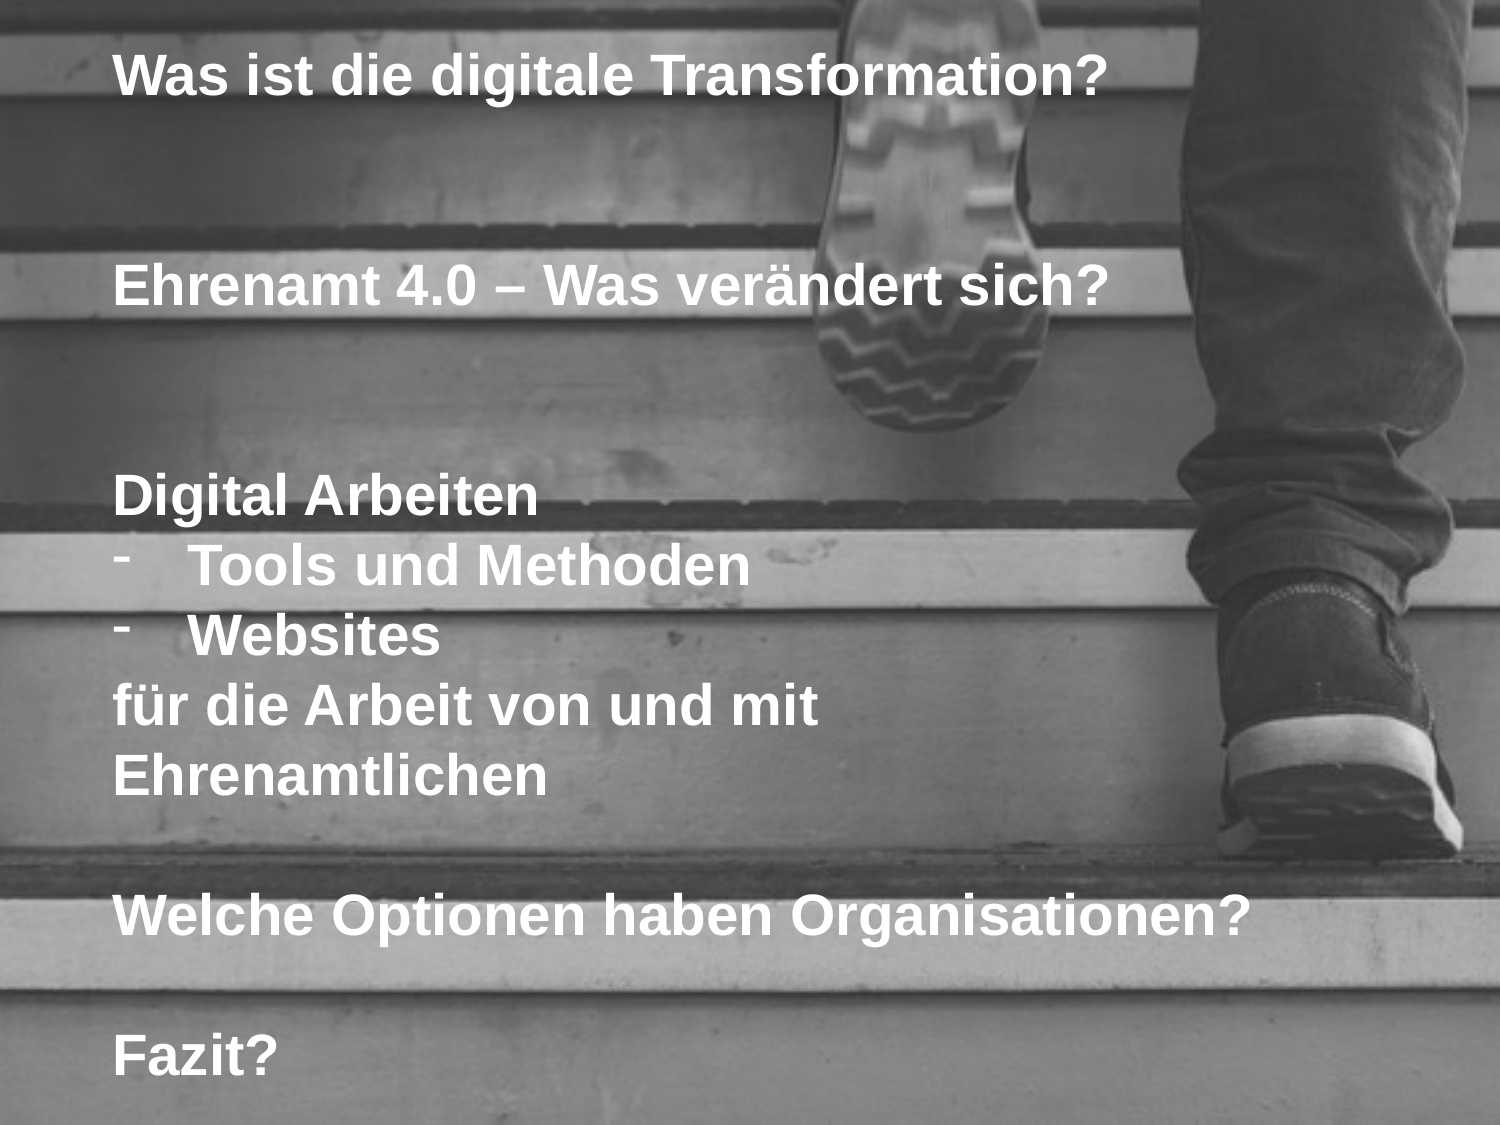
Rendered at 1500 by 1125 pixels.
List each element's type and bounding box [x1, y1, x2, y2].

list [0, 0, 1500, 1125]
